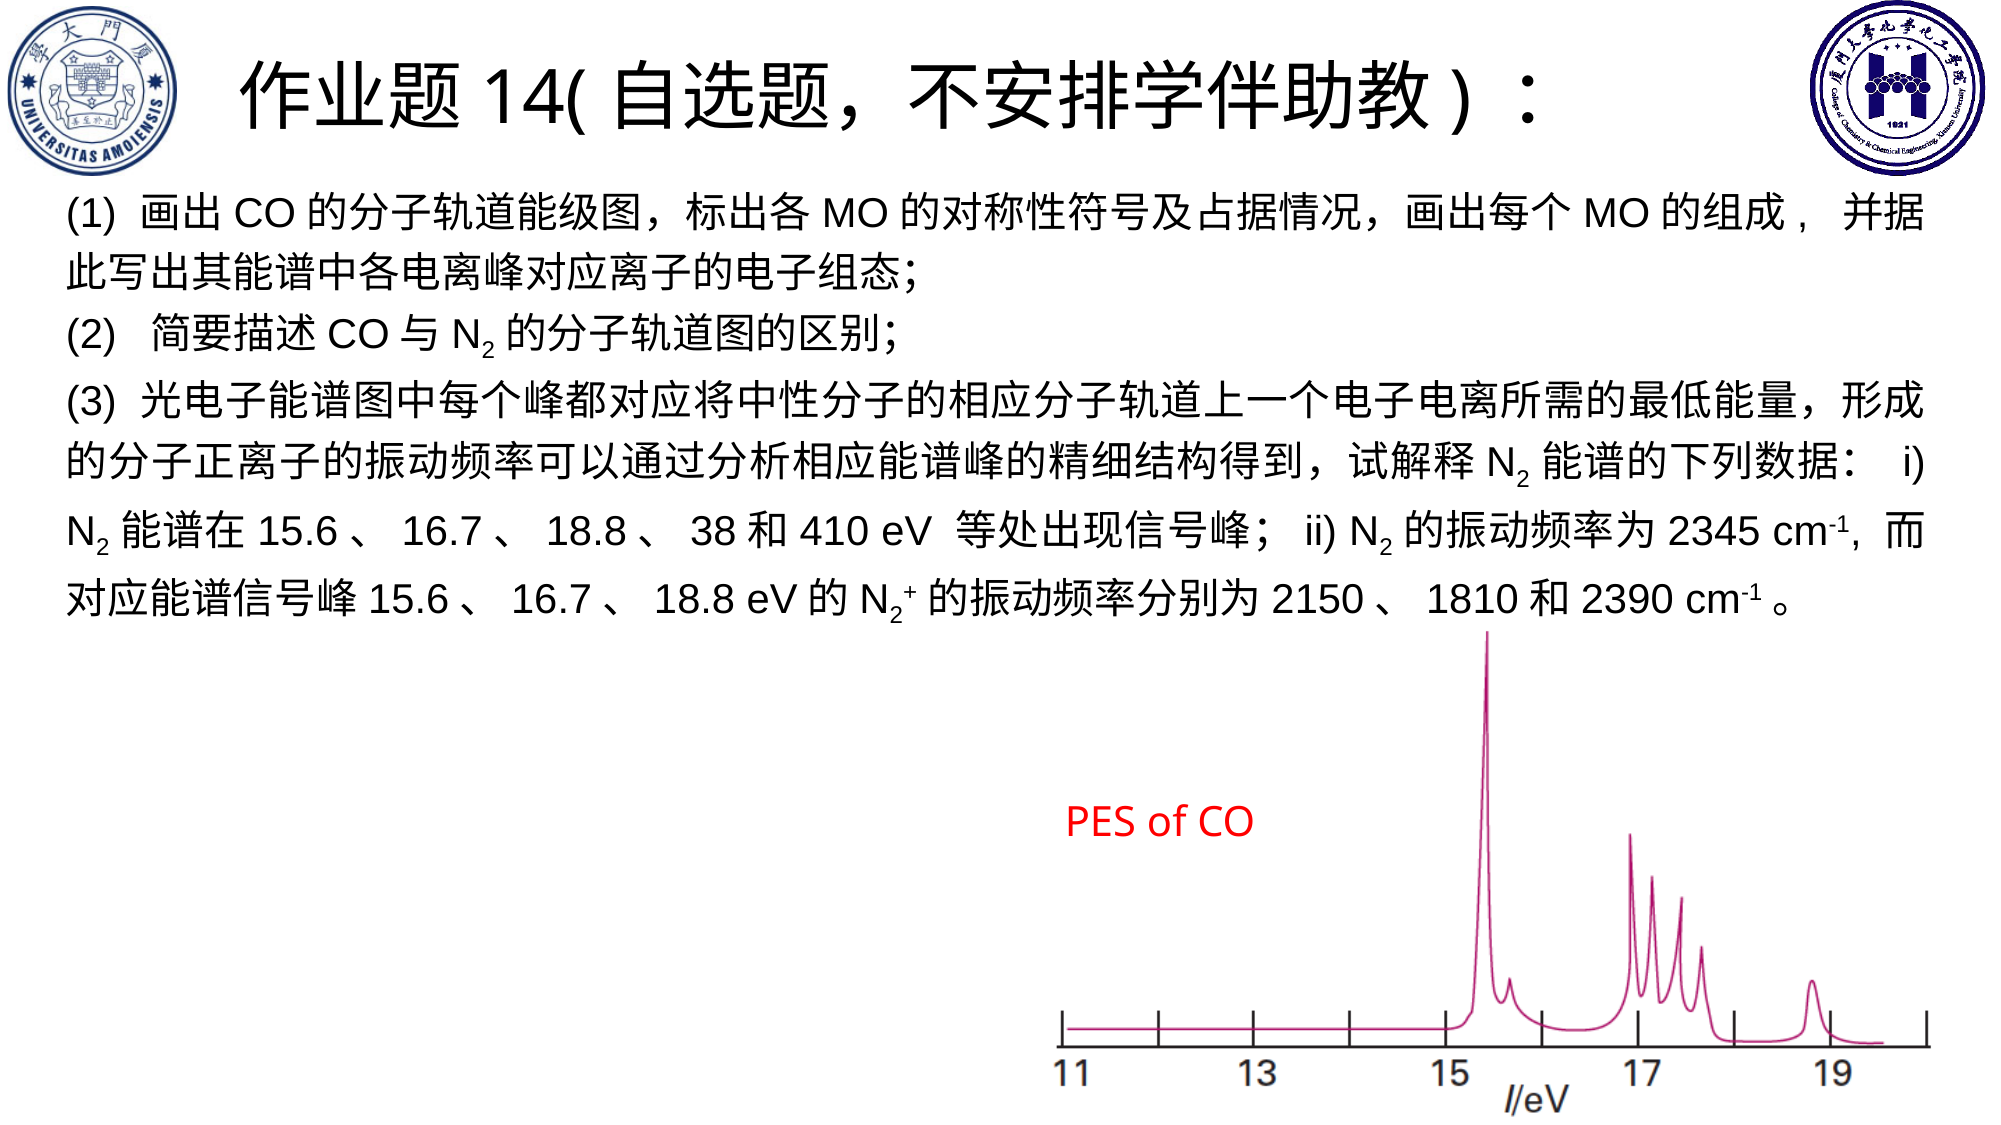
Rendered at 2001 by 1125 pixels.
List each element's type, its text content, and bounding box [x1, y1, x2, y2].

picture [1793, 0, 2000, 187]
text_box (1) 画出CO的分子轨道能级图，标出各MO的对称性符号及占据情况，画出每个MO的组成, 并据此写出其能谱中各电离峰对应离子的电子组态； (2) 简要描述CO与N2的分子轨道图的区别； (3) 光电子能谱图中每个峰都对应将中性分子的相应分子轨道上一个电子电离所需的最低能量，形成的分子正离子的振动频率可以通过分析相应能谱峰的精细结构得到，试解释N2能谱的下列数据： i) N2能谱在15.6、16.7、18.8、38和410 eV 等处出现信号峰；ii) N2的振动频率为2345 cm-1, 而对应能谱信号峰15.6、16.7、18.8 eV的N2+的振动频率分别为2150、1810和2390 cm-1。 [51, 168, 1941, 636]
title 作业题14(自选题，不安排学伴助教) ： [222, 32, 1676, 168]
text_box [1049, 624, 1941, 1125]
picture [7, 6, 177, 176]
